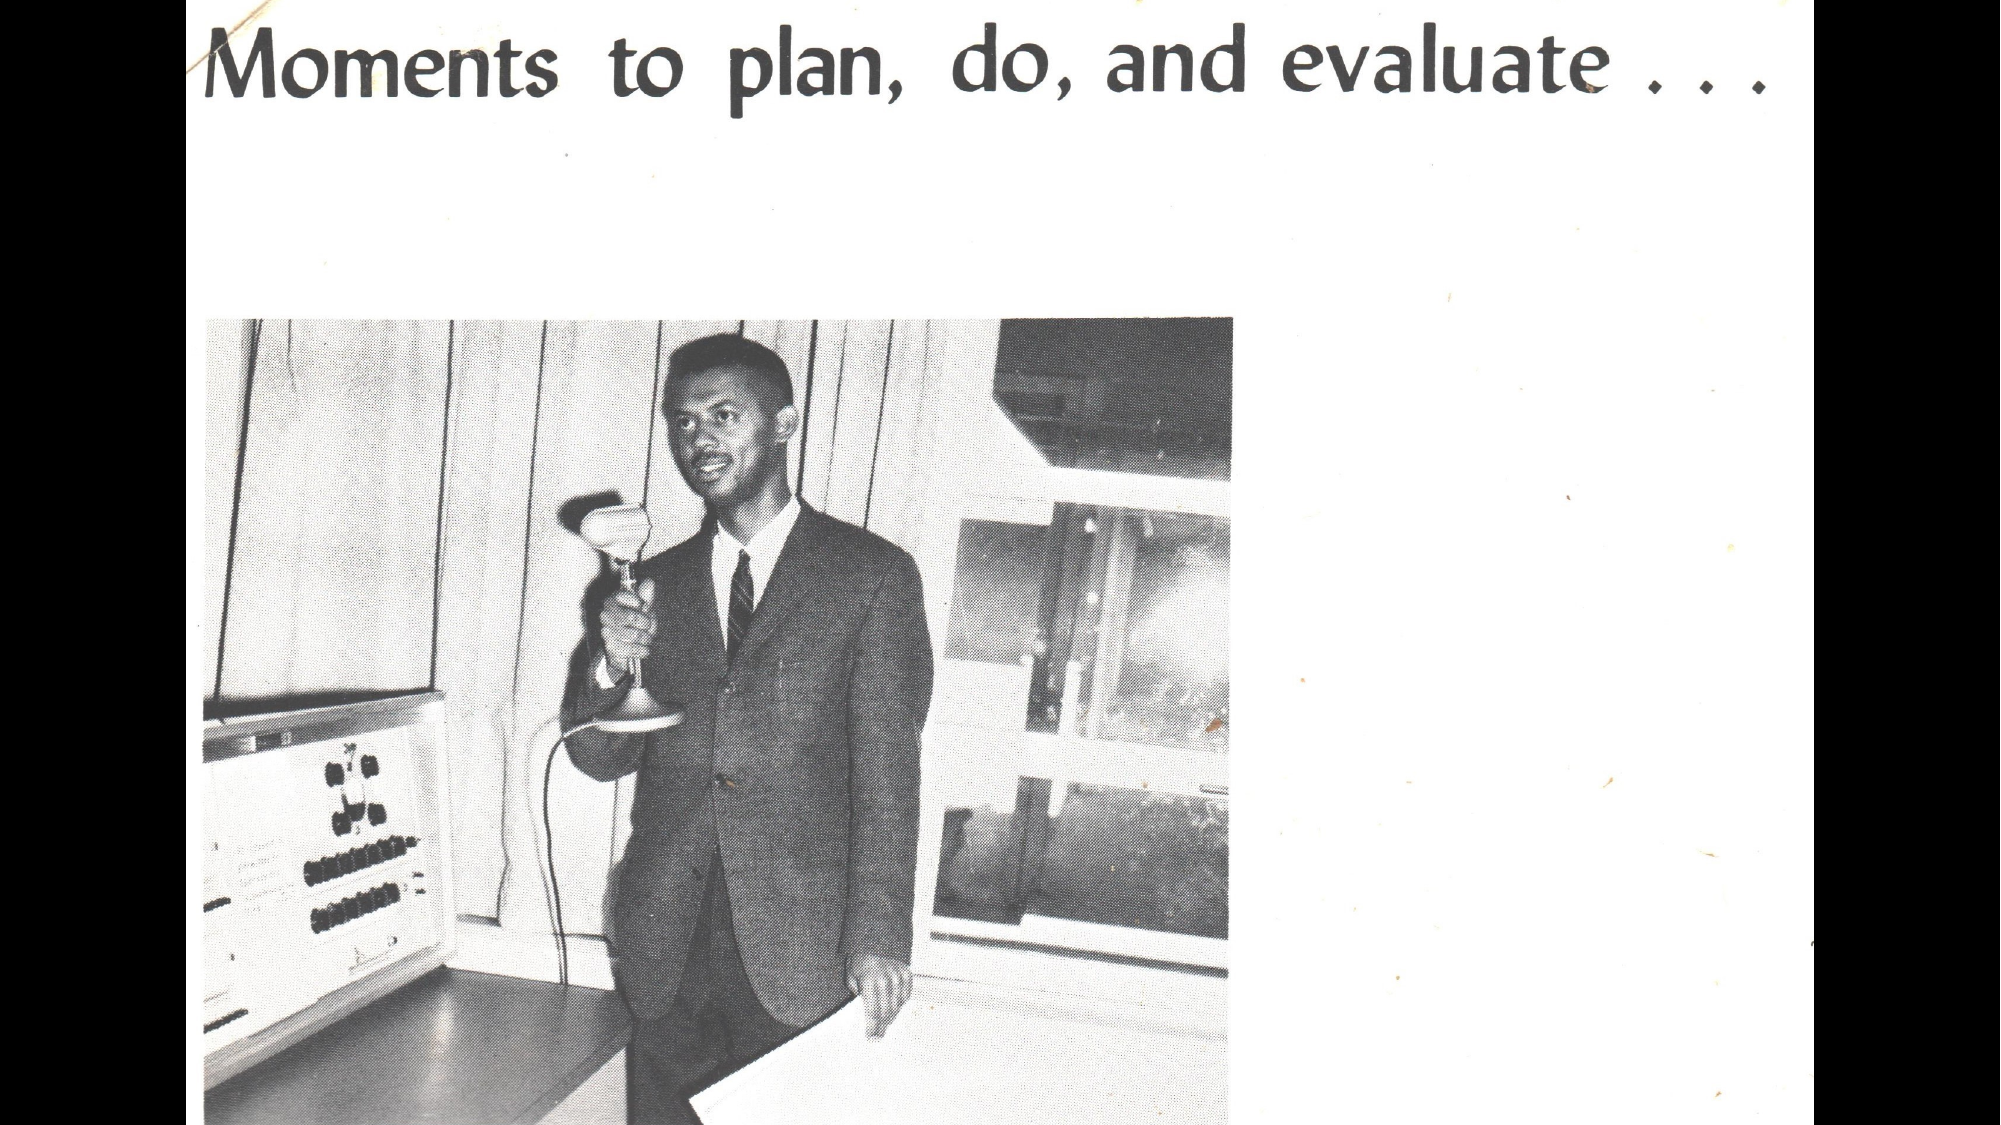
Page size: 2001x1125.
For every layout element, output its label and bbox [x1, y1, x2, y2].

picture [186, 0, 1814, 1125]
